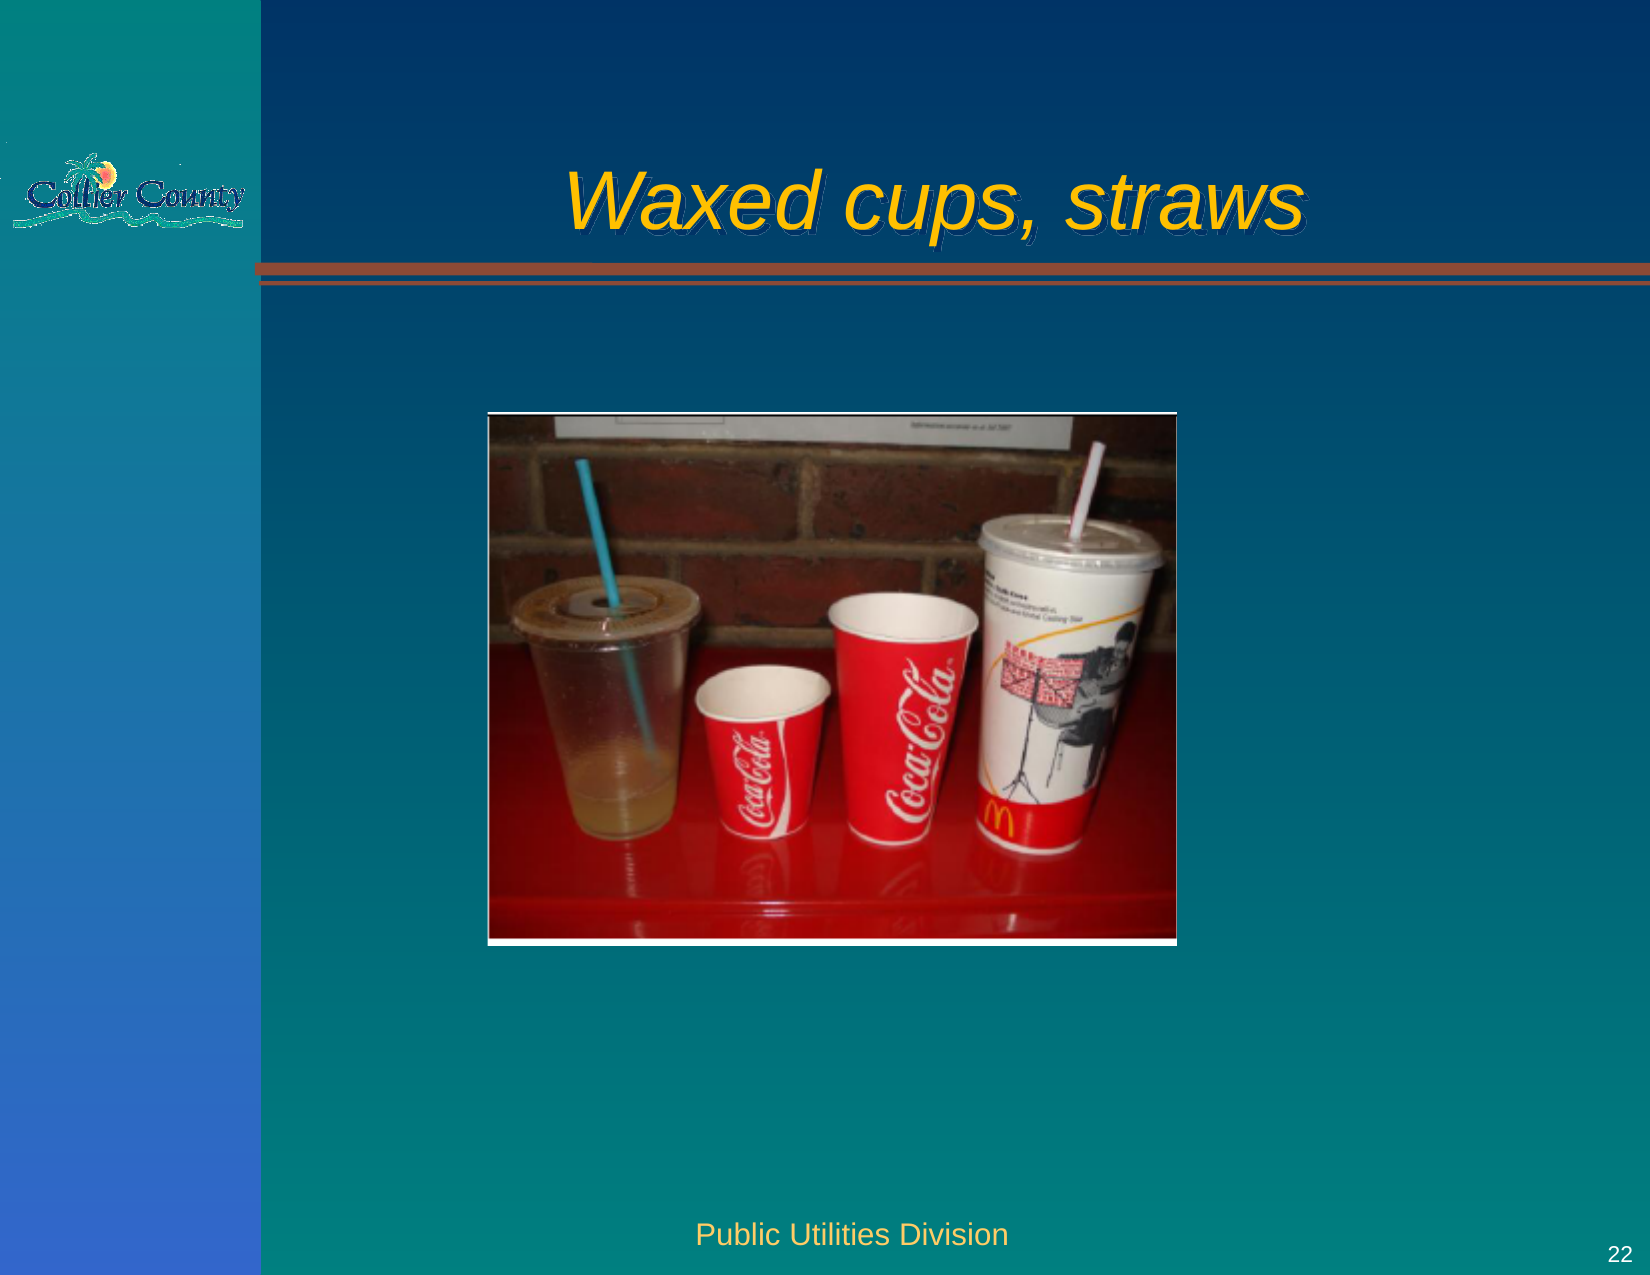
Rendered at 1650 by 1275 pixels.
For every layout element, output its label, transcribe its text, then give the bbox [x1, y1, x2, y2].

title Waxed cups, straws [260, 49, 1609, 256]
picture [0, 127, 260, 255]
slide_number 22 [1264, 1230, 1650, 1275]
footer Public Utilities Division [535, 1189, 1169, 1275]
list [487, 412, 1178, 946]
